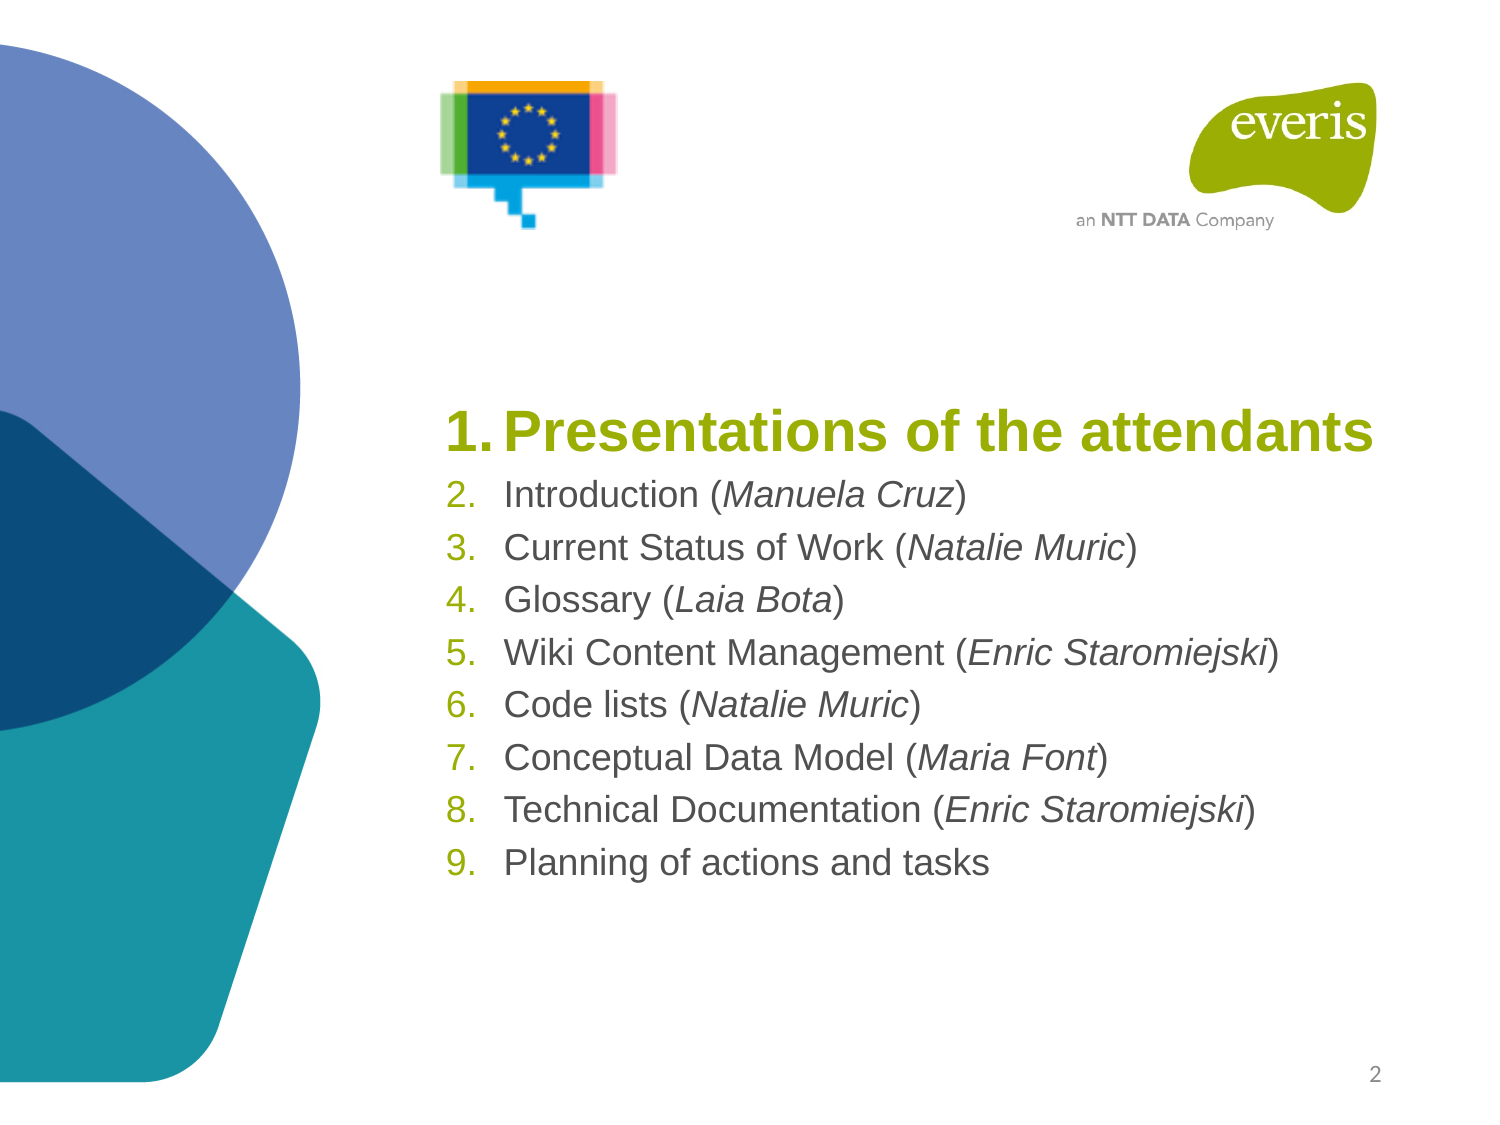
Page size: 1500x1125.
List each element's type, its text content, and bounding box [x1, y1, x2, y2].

text_box Presentations of the attendants Introduction (Manuela Cruz) Current Status of Work (Natalie Muric) Glossary (Laia Bota) Wiki Content Management (Enric Staromiejski) Code lists (Natalie Muric) Conceptual Data Model (Maria Font) Technical Documentation (Enric Staromiejski) Planning of actions and tasks [430, 385, 1412, 1071]
slide_number 2 [1059, 1042, 1397, 1103]
picture [1055, 59, 1401, 252]
picture [0, 0, 331, 1125]
picture [440, 81, 618, 230]
